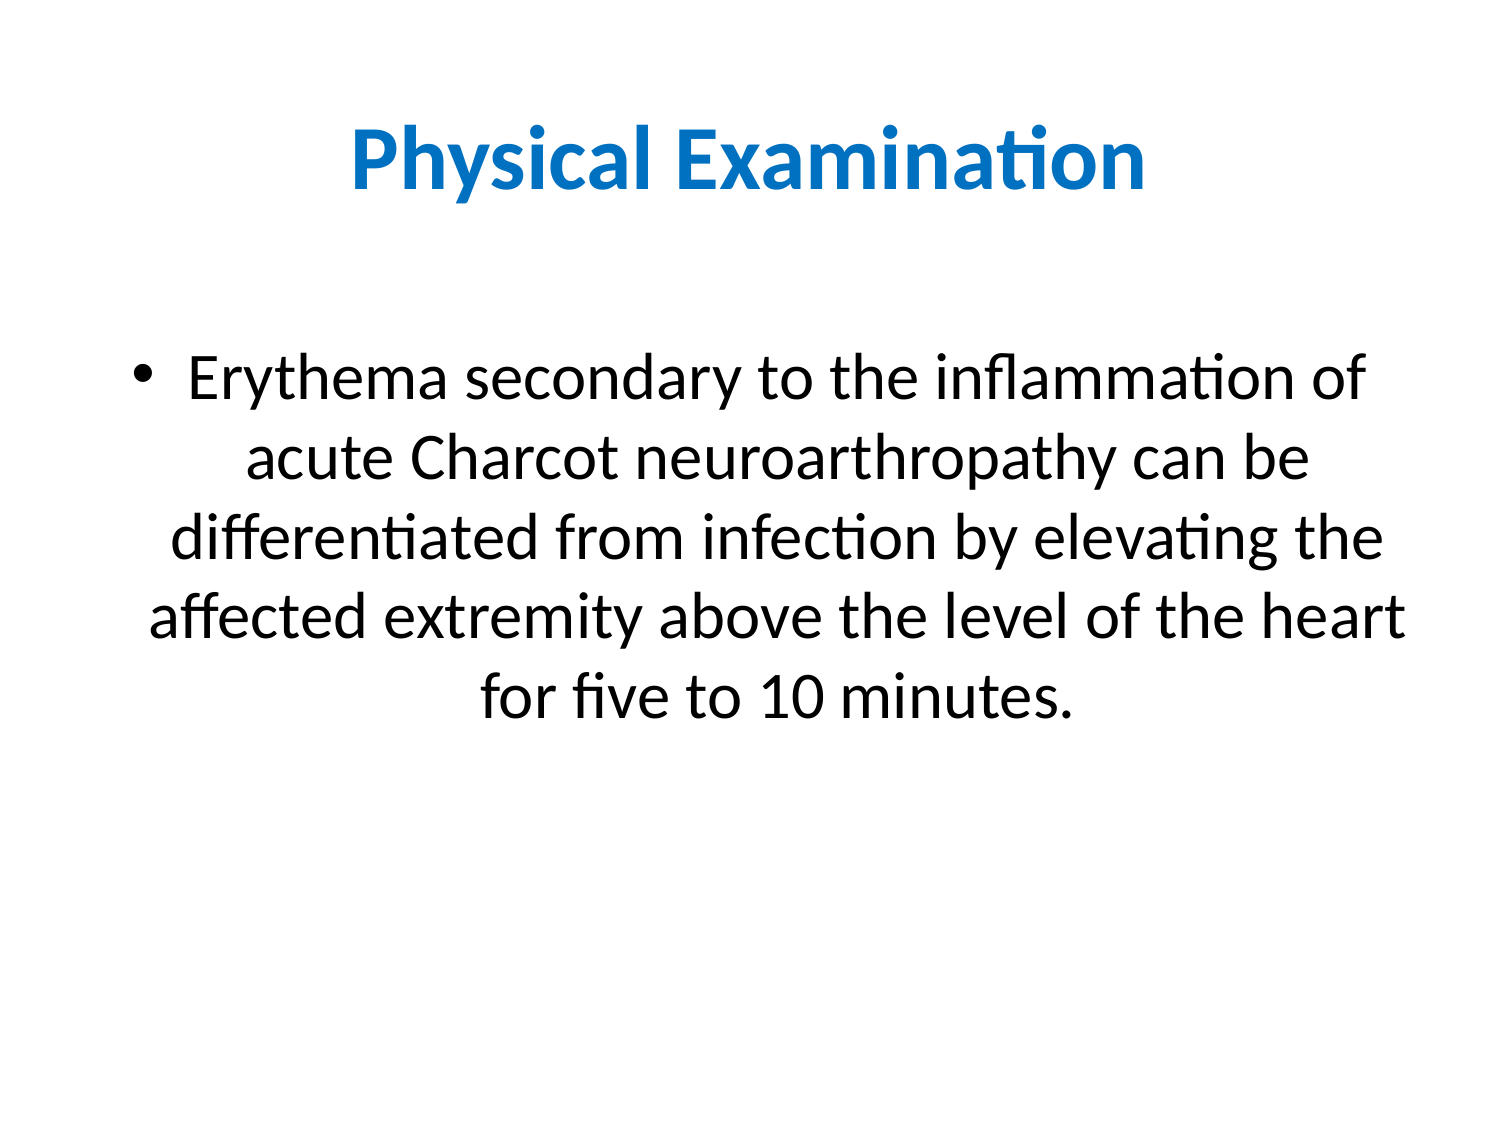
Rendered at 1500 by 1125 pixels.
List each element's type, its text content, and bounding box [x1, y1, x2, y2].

list Erythema secondary to the inflammation of acute Charcot neuroarthropathy can be differentiated from infection by elevating the affected extremity above the level of the heart for five to 10 minutes. [75, 324, 1425, 1005]
title Physical Examination [75, 79, 1425, 225]
